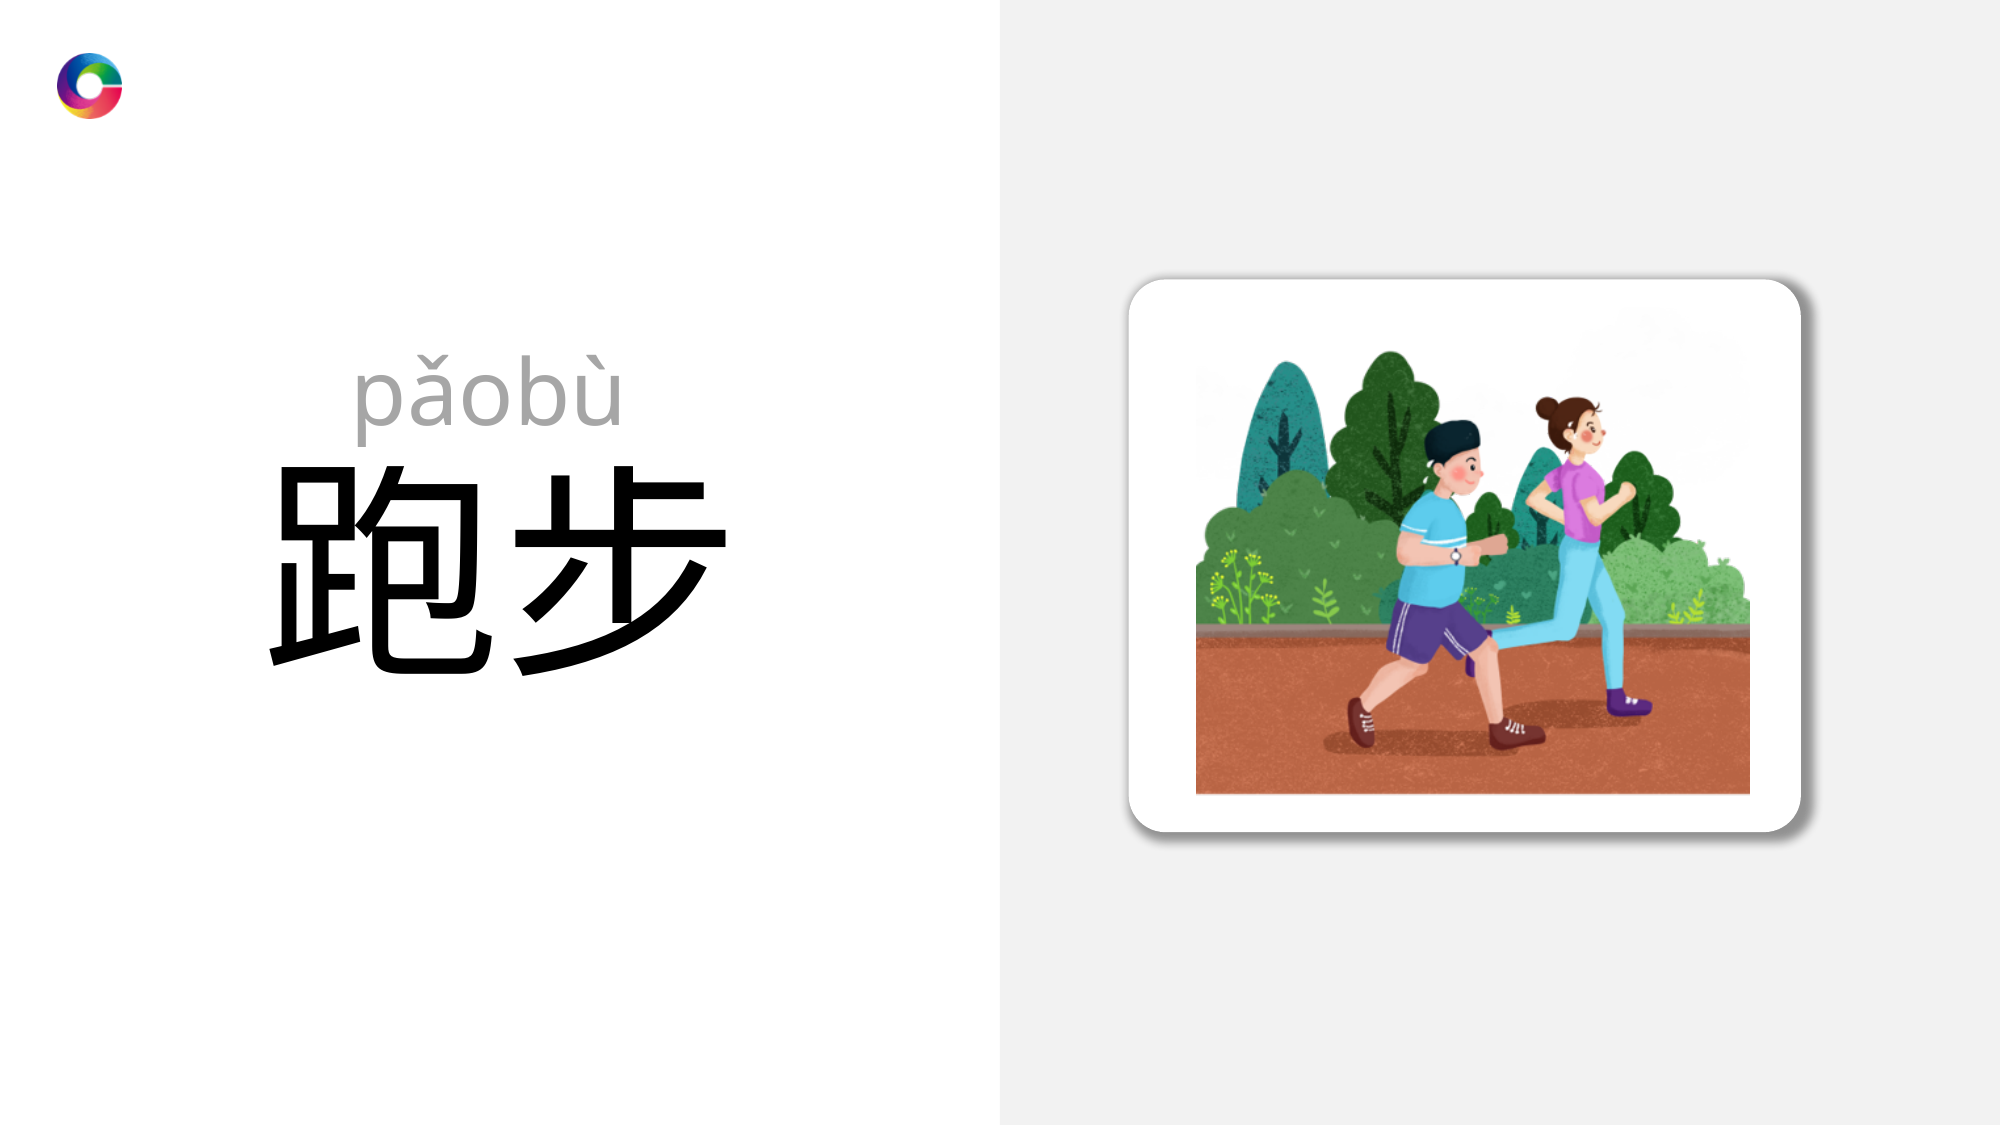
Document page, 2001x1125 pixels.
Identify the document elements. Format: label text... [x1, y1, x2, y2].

picture [57, 53, 122, 119]
text_box pǎobù [58, 310, 921, 467]
text_box 跑步 [21, 411, 982, 714]
picture [1196, 307, 1750, 861]
